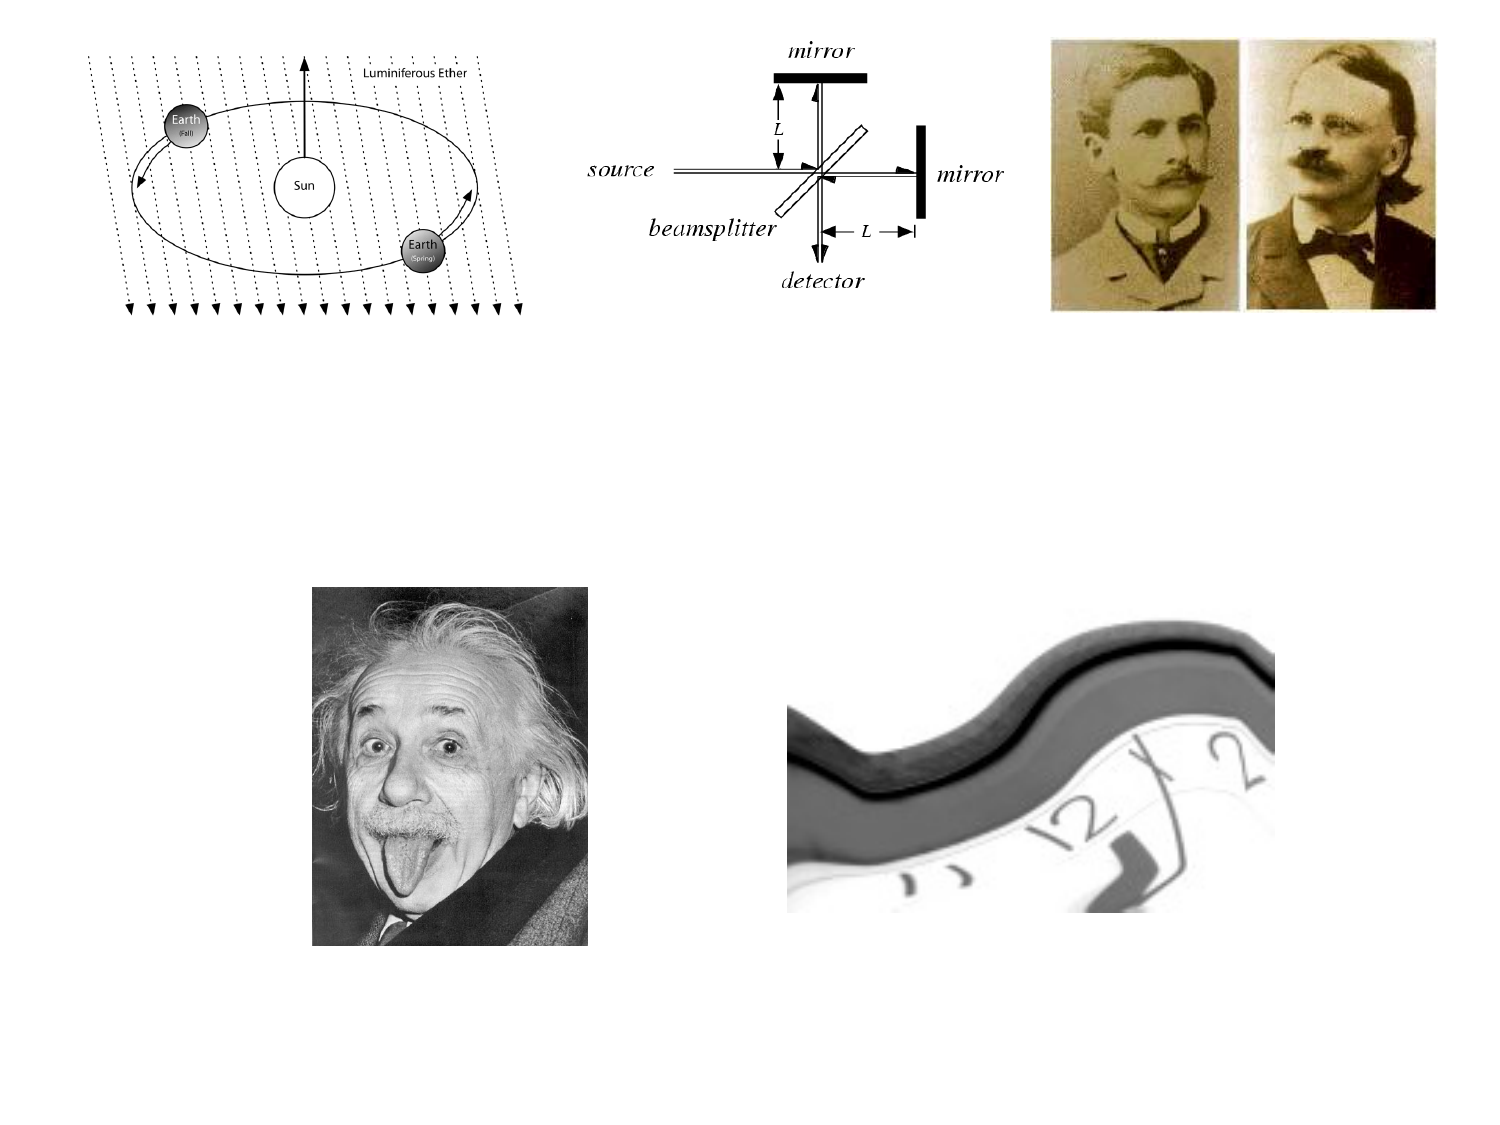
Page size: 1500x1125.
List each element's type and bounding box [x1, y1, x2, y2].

picture [787, 587, 1276, 913]
picture [1049, 37, 1438, 313]
picture [312, 587, 588, 946]
picture [87, 49, 523, 323]
picture [587, 41, 1004, 288]
